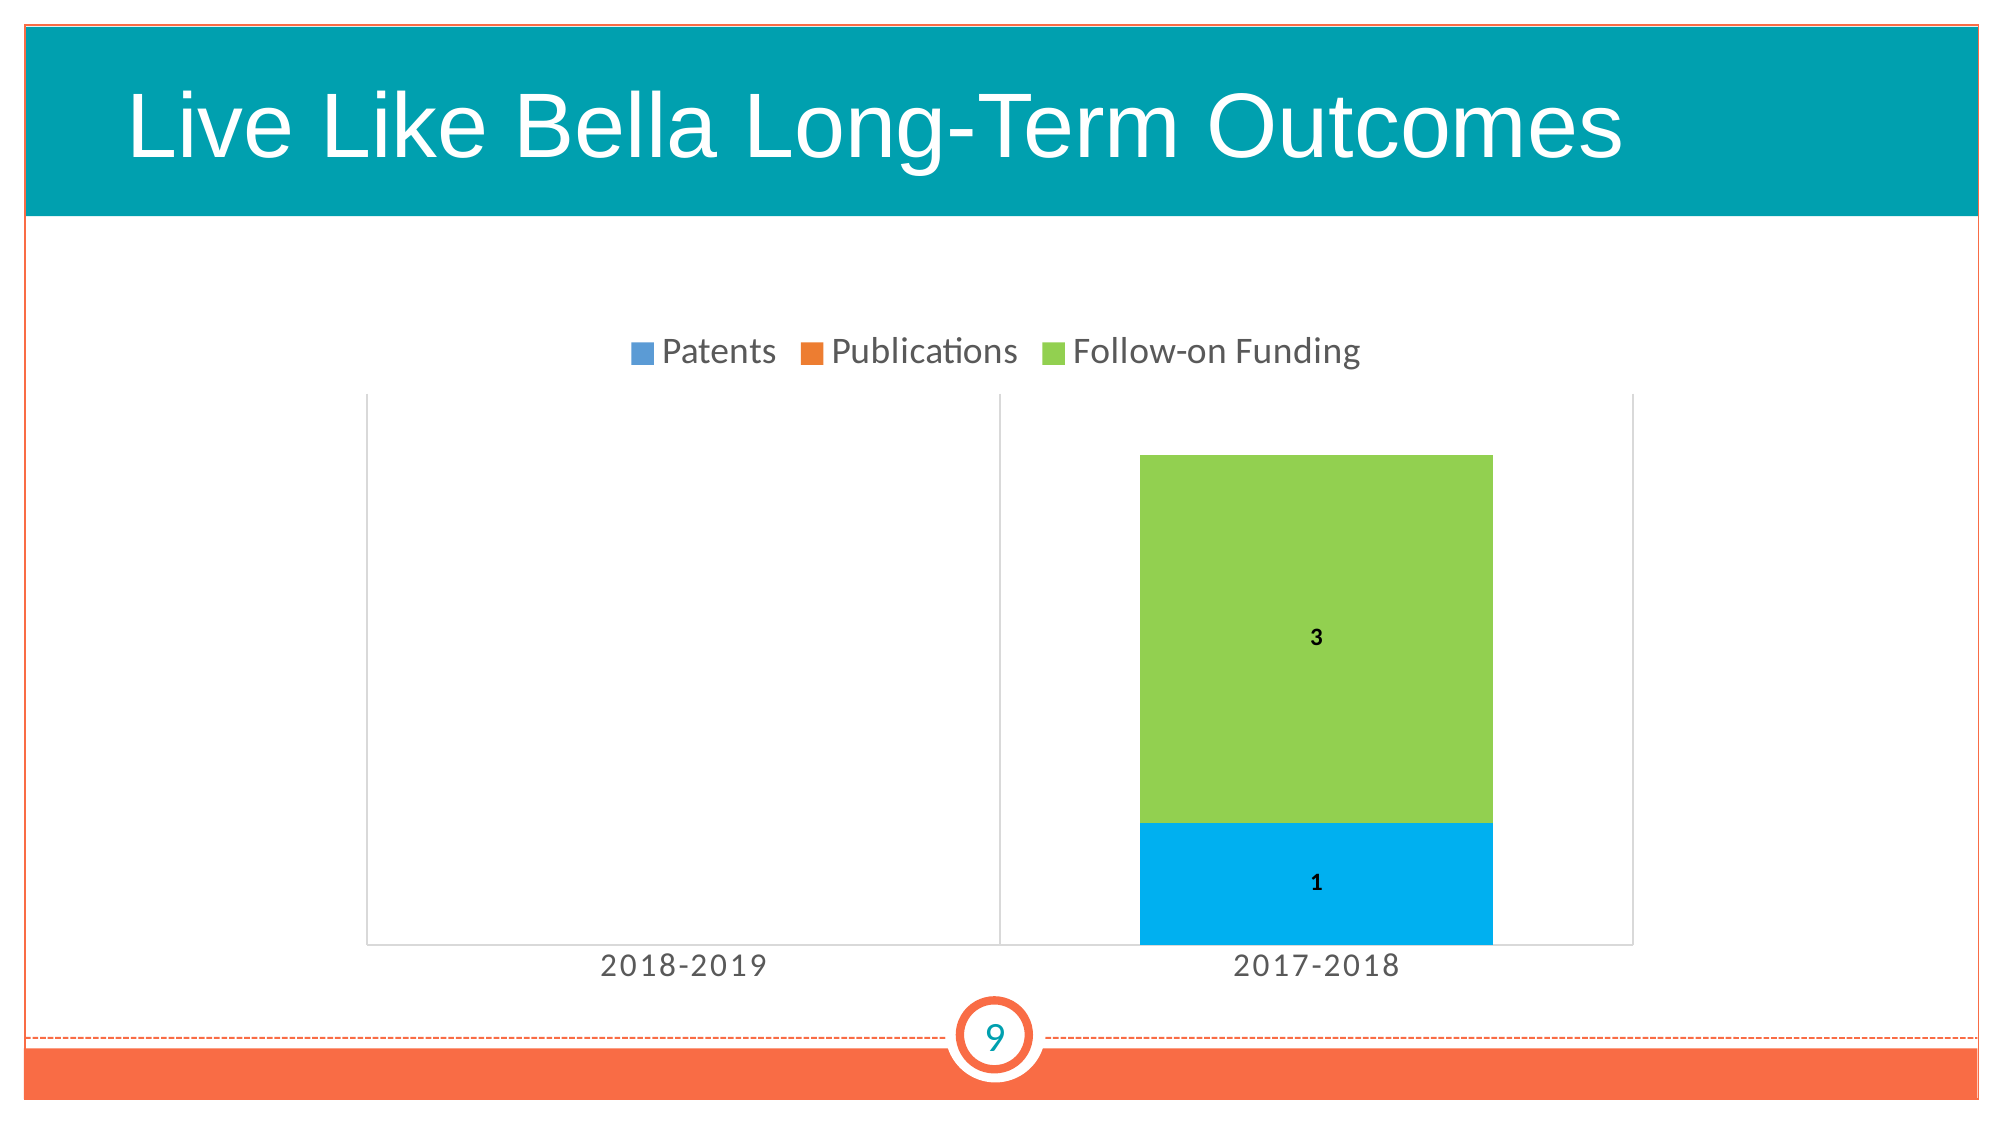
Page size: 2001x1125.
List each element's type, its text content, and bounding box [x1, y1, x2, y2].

title Live Like Bella Long-Term Outcomes [111, 38, 1898, 217]
chart [340, 316, 1660, 998]
